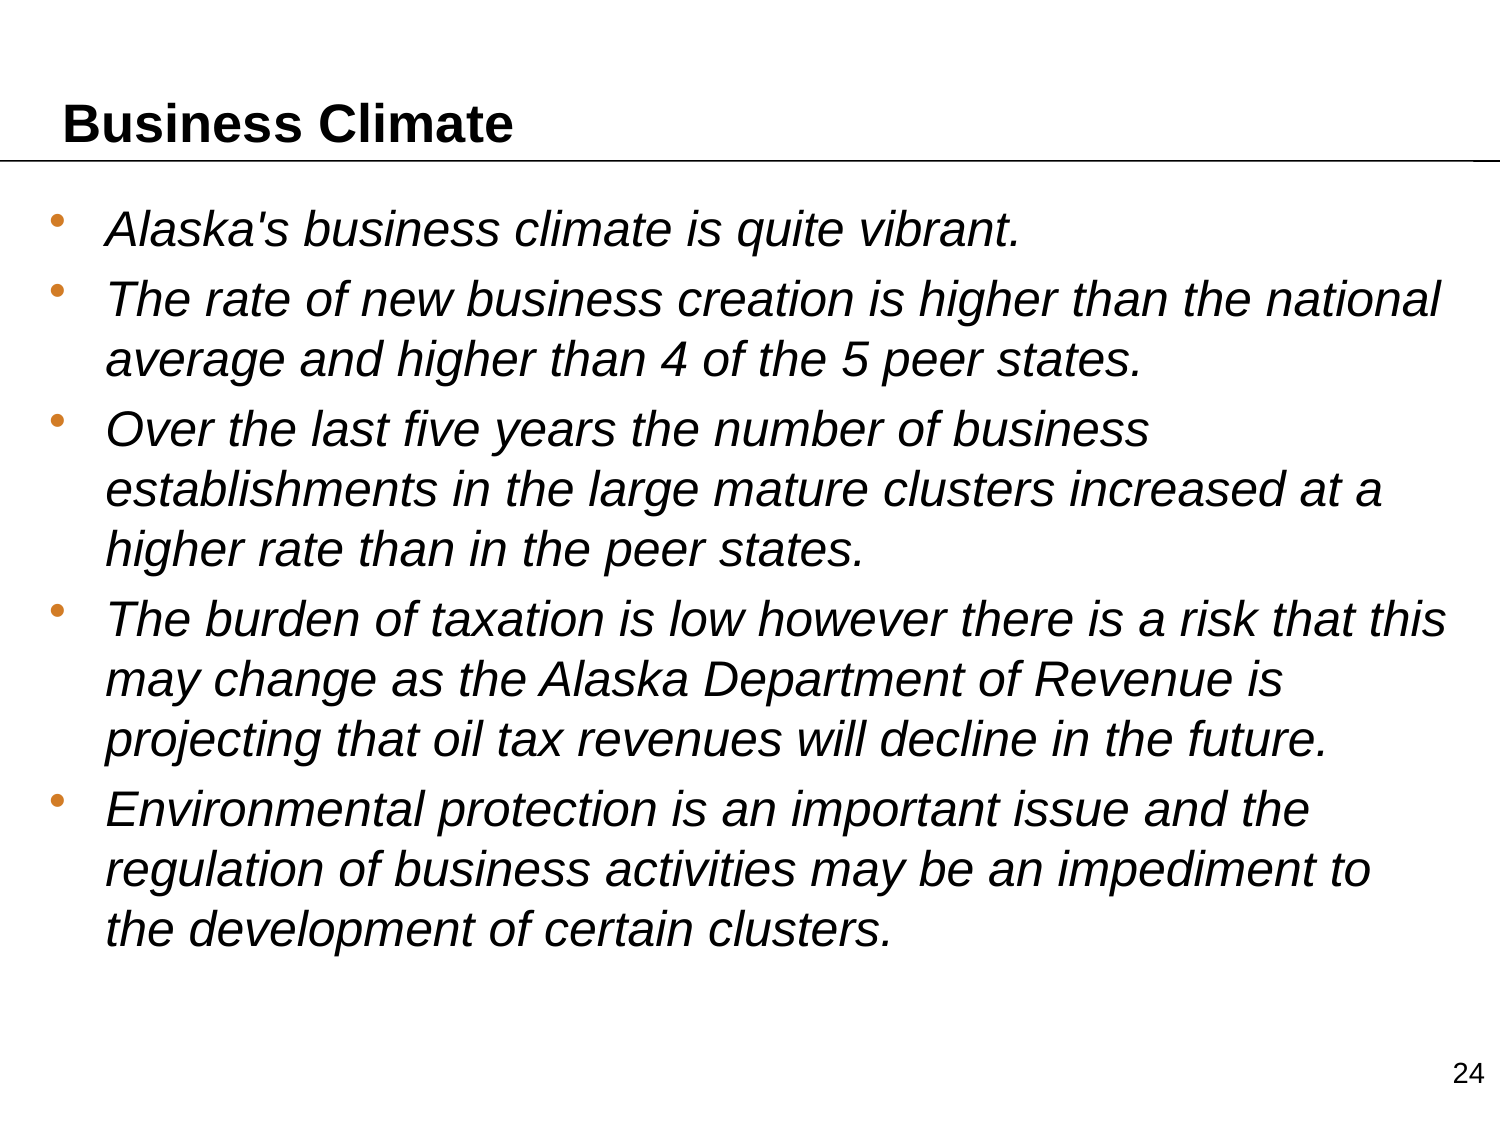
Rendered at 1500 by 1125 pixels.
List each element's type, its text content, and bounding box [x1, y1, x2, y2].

text_box 24 [1149, 1046, 1500, 1125]
title Business Climate [61, 0, 1380, 154]
list Alaska's business climate is quite vibrant. The rate of new business creation is higher than the national average and higher than 4 of the 5 peer states. Over the last five years the number of business establishments in the large mature clusters increased at a higher rate than in the peer states. The burden of taxation is low however there is a risk that this may change as the Alaska Department of Revenue is projecting that oil tax revenues will decline in the future. Environmental protection is an important issue and the regulation of business activities may be an impediment to the development of certain clusters. [48, 196, 1451, 1004]
